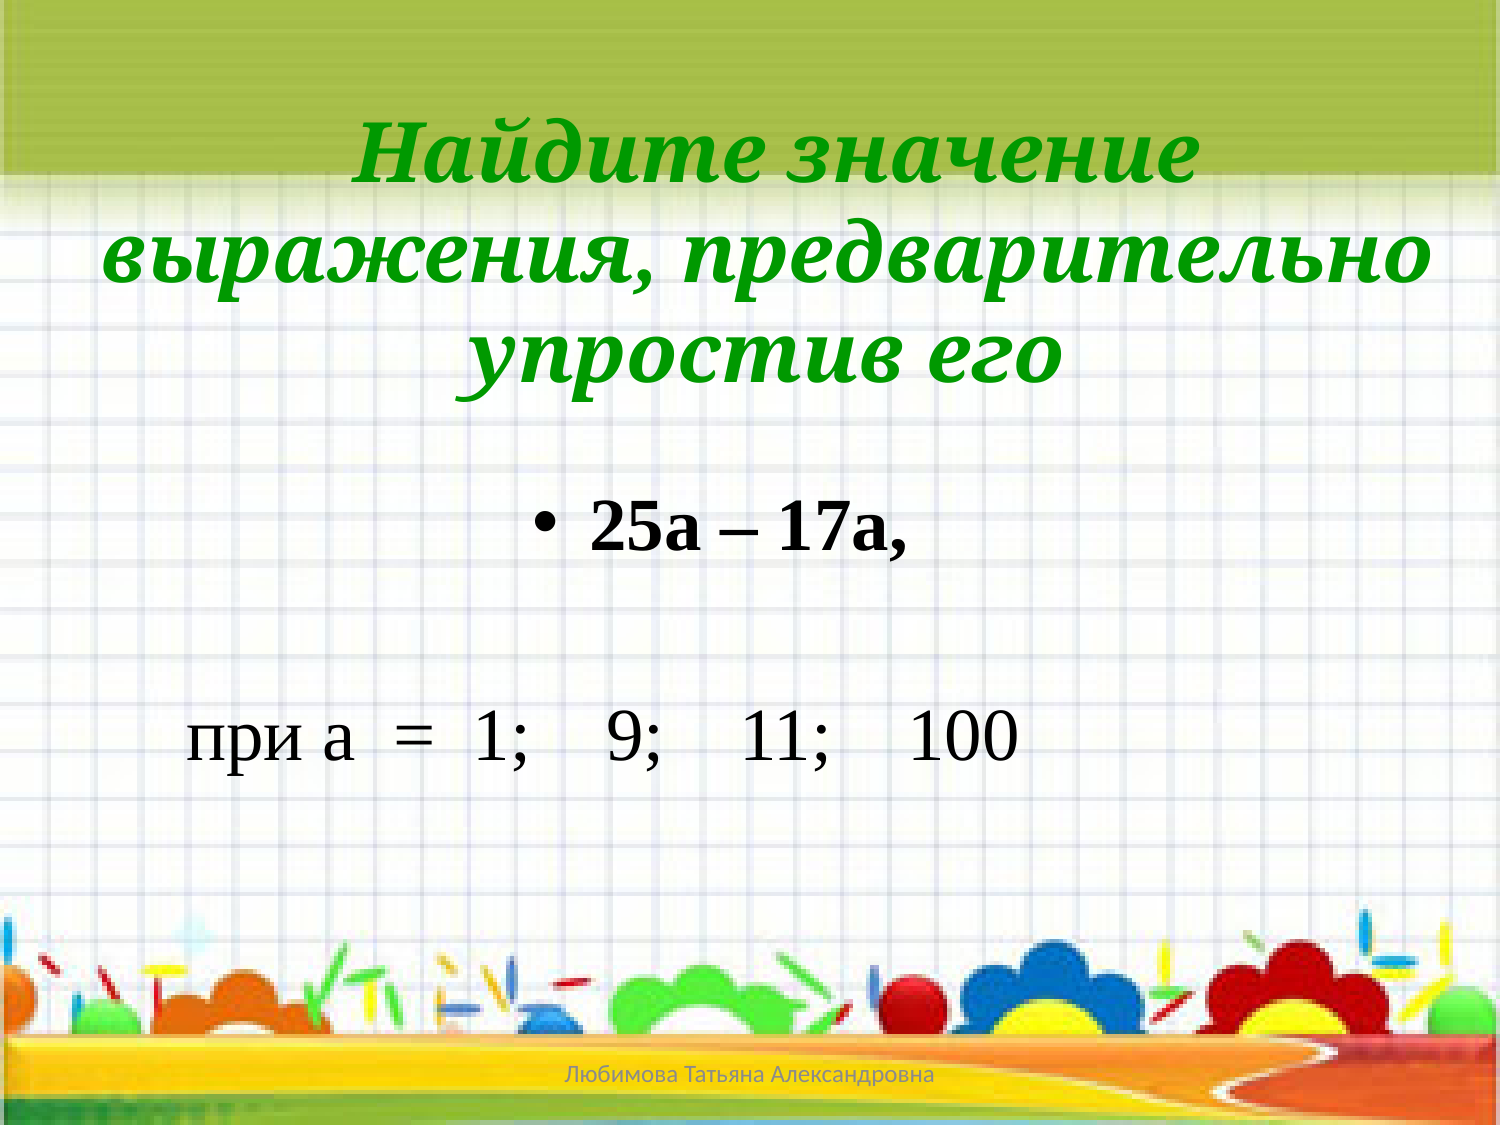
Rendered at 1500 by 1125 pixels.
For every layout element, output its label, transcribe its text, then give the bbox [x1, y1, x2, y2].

title Найдите значение выражения, предварительно упростив его [35, 90, 1500, 409]
picture [0, 0, 1500, 1125]
footer Любимова Татьяна Александровна [512, 1042, 988, 1103]
list 25а – 17а, при а = 1; 9; 11; 100 [171, 467, 1270, 850]
